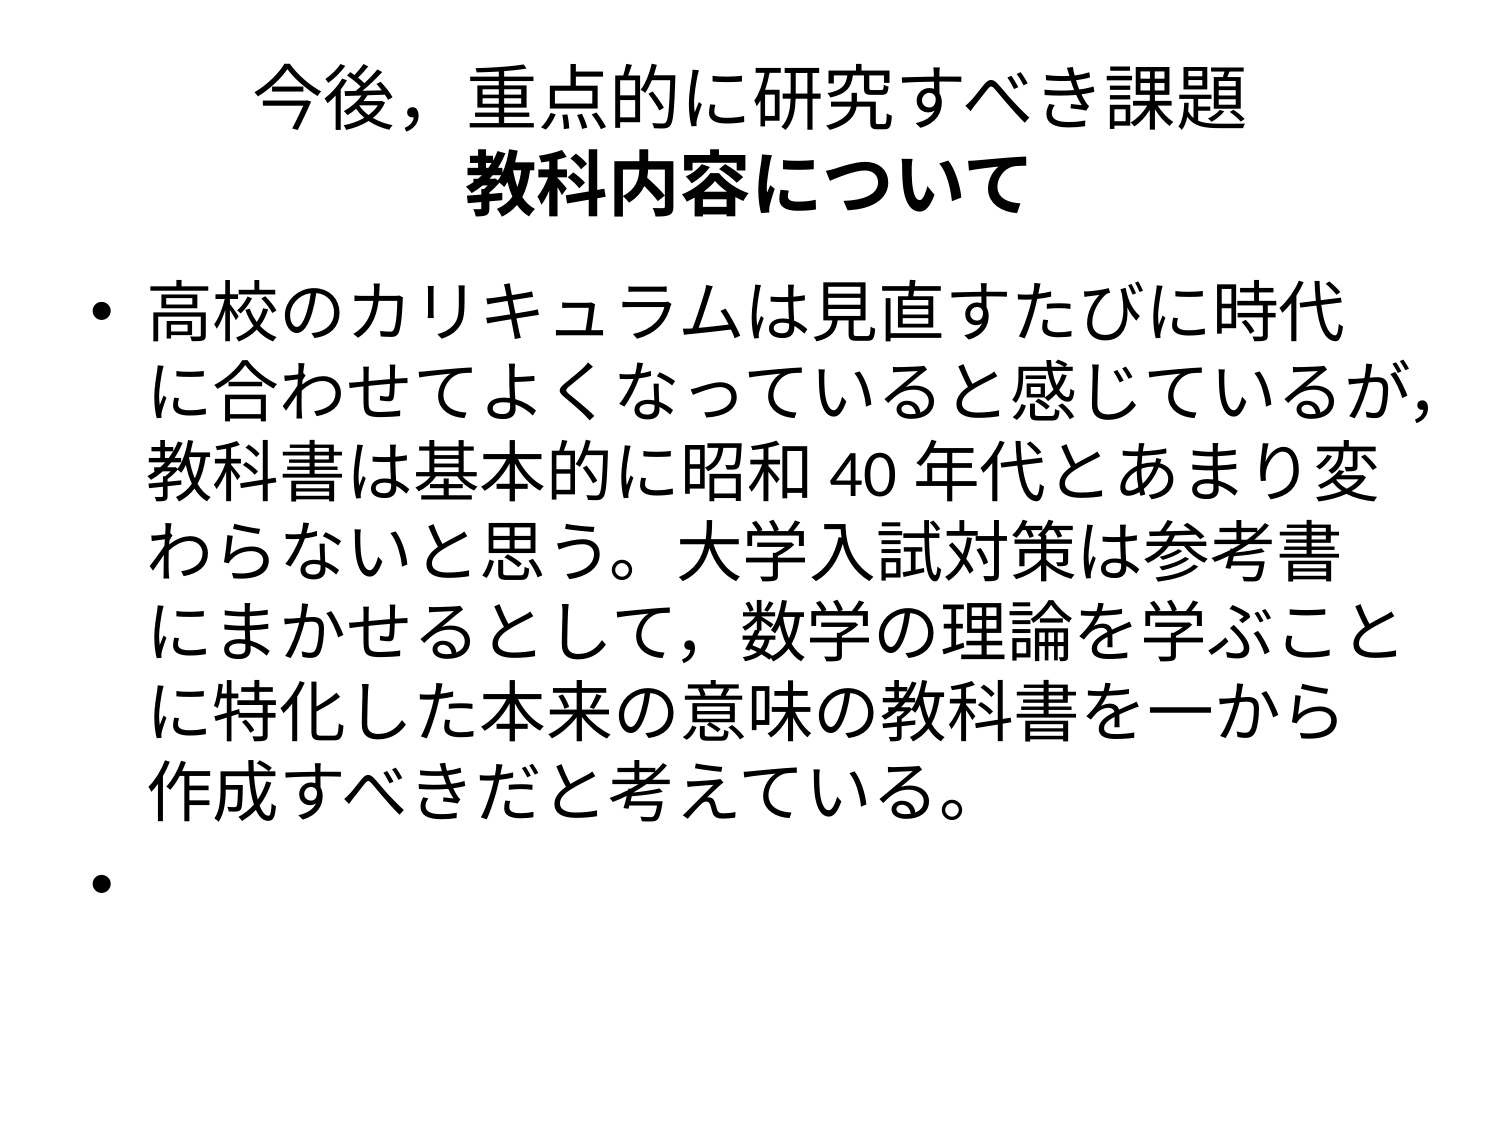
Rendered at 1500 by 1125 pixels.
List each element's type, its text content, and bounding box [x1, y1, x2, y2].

title 今後，重点的に研究すべき課題 教科内容について [75, 45, 1425, 233]
list 高校のカリキュラムは見直すたびに時代に合わせてよくなっていると感じているが，教科書は基本的に昭和40年代とあまり変わらないと思う。大学入試対策は参考書にまかせるとして，数学の理論を学ぶことに特化した本来の意味の教科書を一から作成すべきだと考えている。 [75, 262, 1425, 1005]
